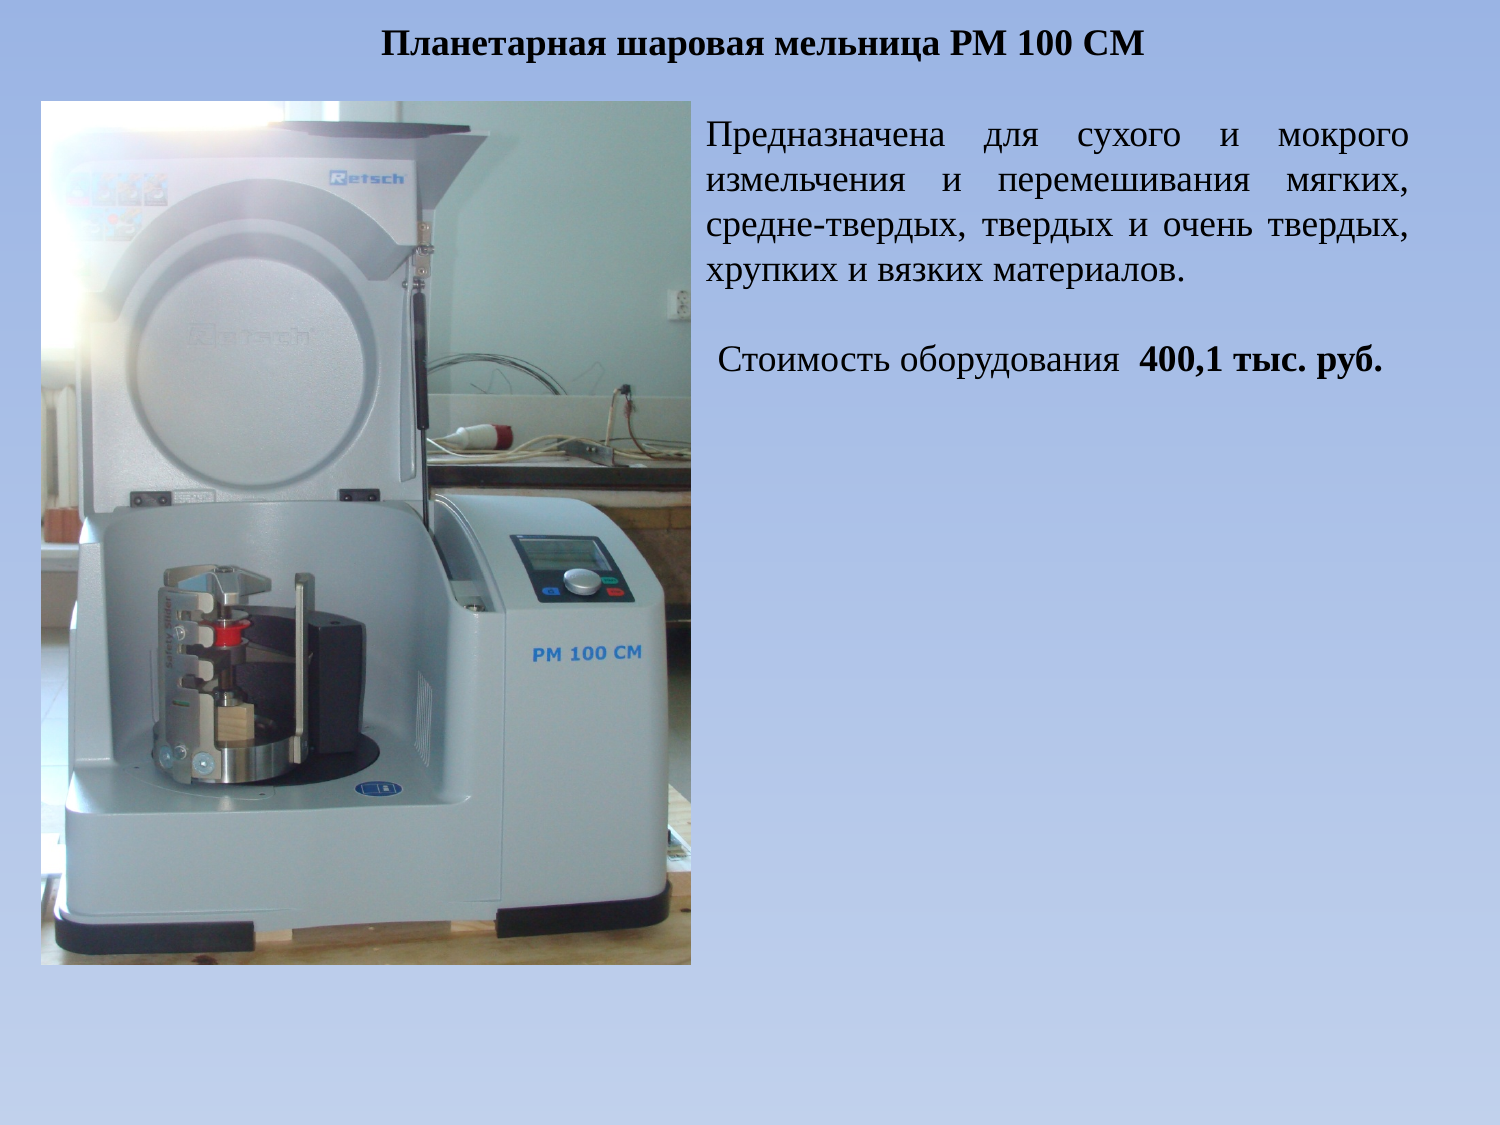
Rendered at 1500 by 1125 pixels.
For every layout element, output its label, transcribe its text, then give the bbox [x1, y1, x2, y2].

list Предназначена для сухого и мокрого измельчения и перемешивания мягких, средне-твердых, твердых и очень твердых, хрупких и вязких материалов. [692, 101, 1426, 504]
text_box Стоимость оборудования 400,1 тыс. руб. [702, 326, 1436, 386]
title Планетарная шаровая мельница РМ 100 СМ [88, 0, 1439, 81]
picture [40, 101, 692, 965]
